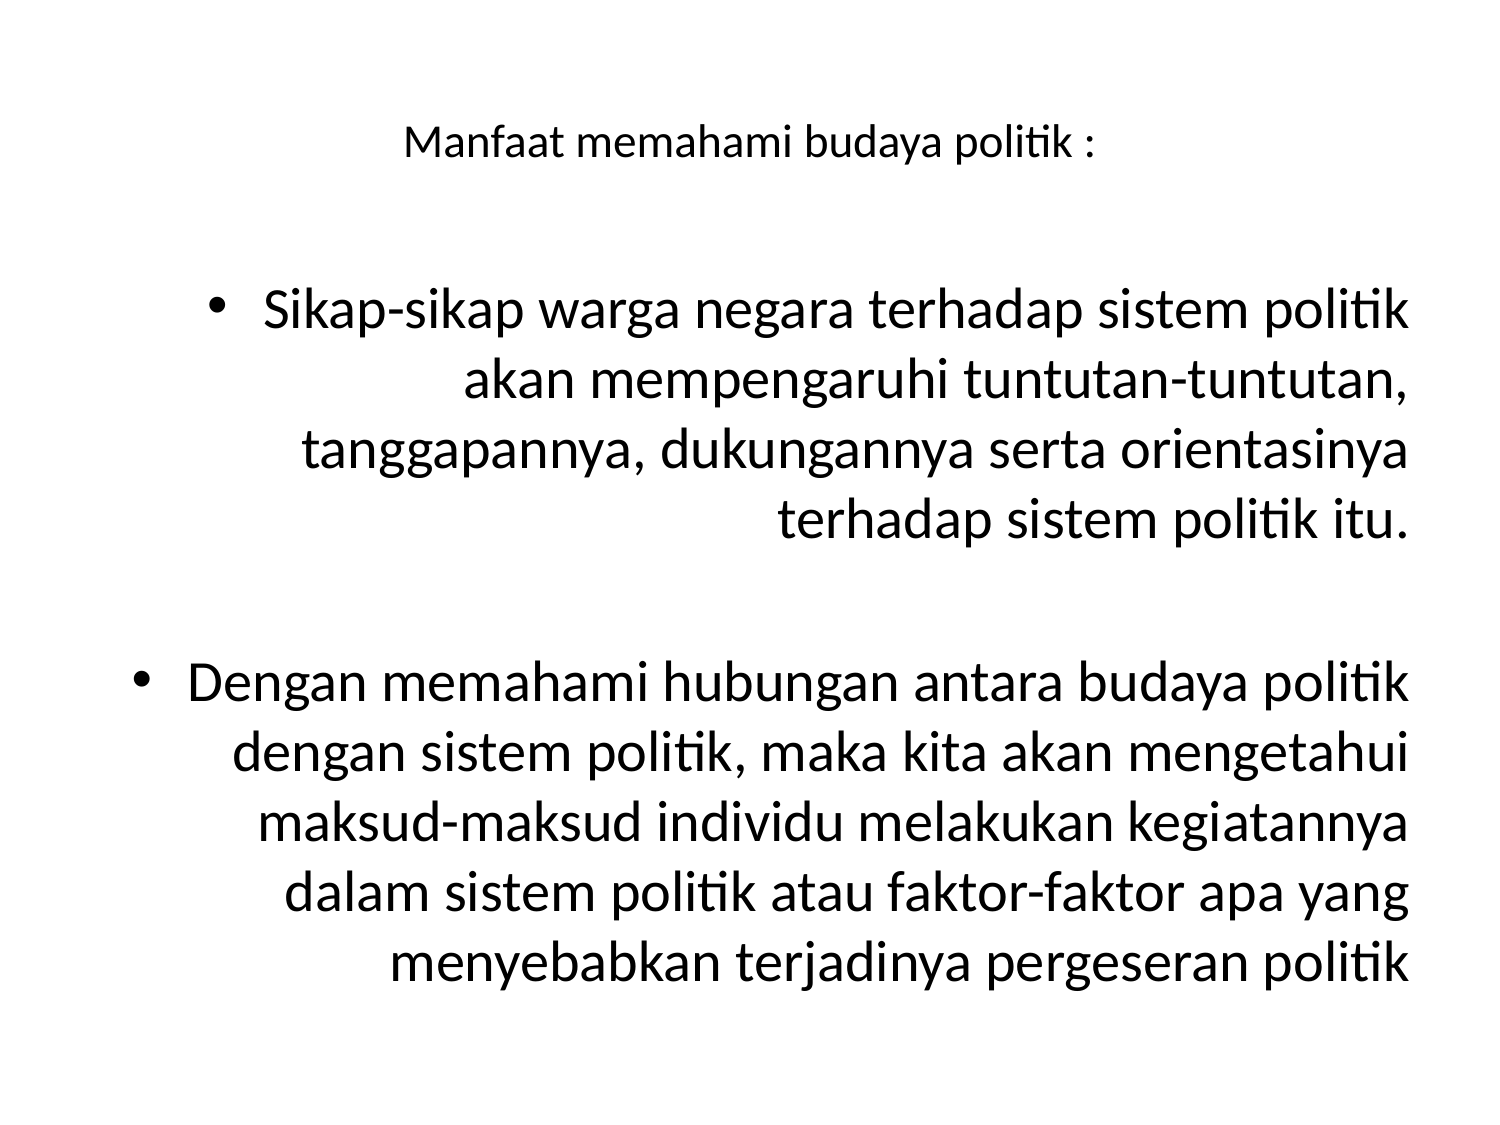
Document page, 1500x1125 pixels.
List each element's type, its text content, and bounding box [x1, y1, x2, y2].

title Manfaat memahami budaya politik : [75, 45, 1425, 233]
list Sikap-sikap warga negara terhadap sistem politik akan mempengaruhi tuntutan-tuntutan, tanggapannya, dukungannya serta orientasinya terhadap sistem politik itu. Dengan memahami hubungan antara budaya politik dengan sistem politik, maka kita akan mengetahui maksud-maksud individu melakukan kegiatannya dalam sistem politik atau faktor-faktor apa yang menyebabkan terjadinya pergeseran politik [75, 262, 1425, 1005]
